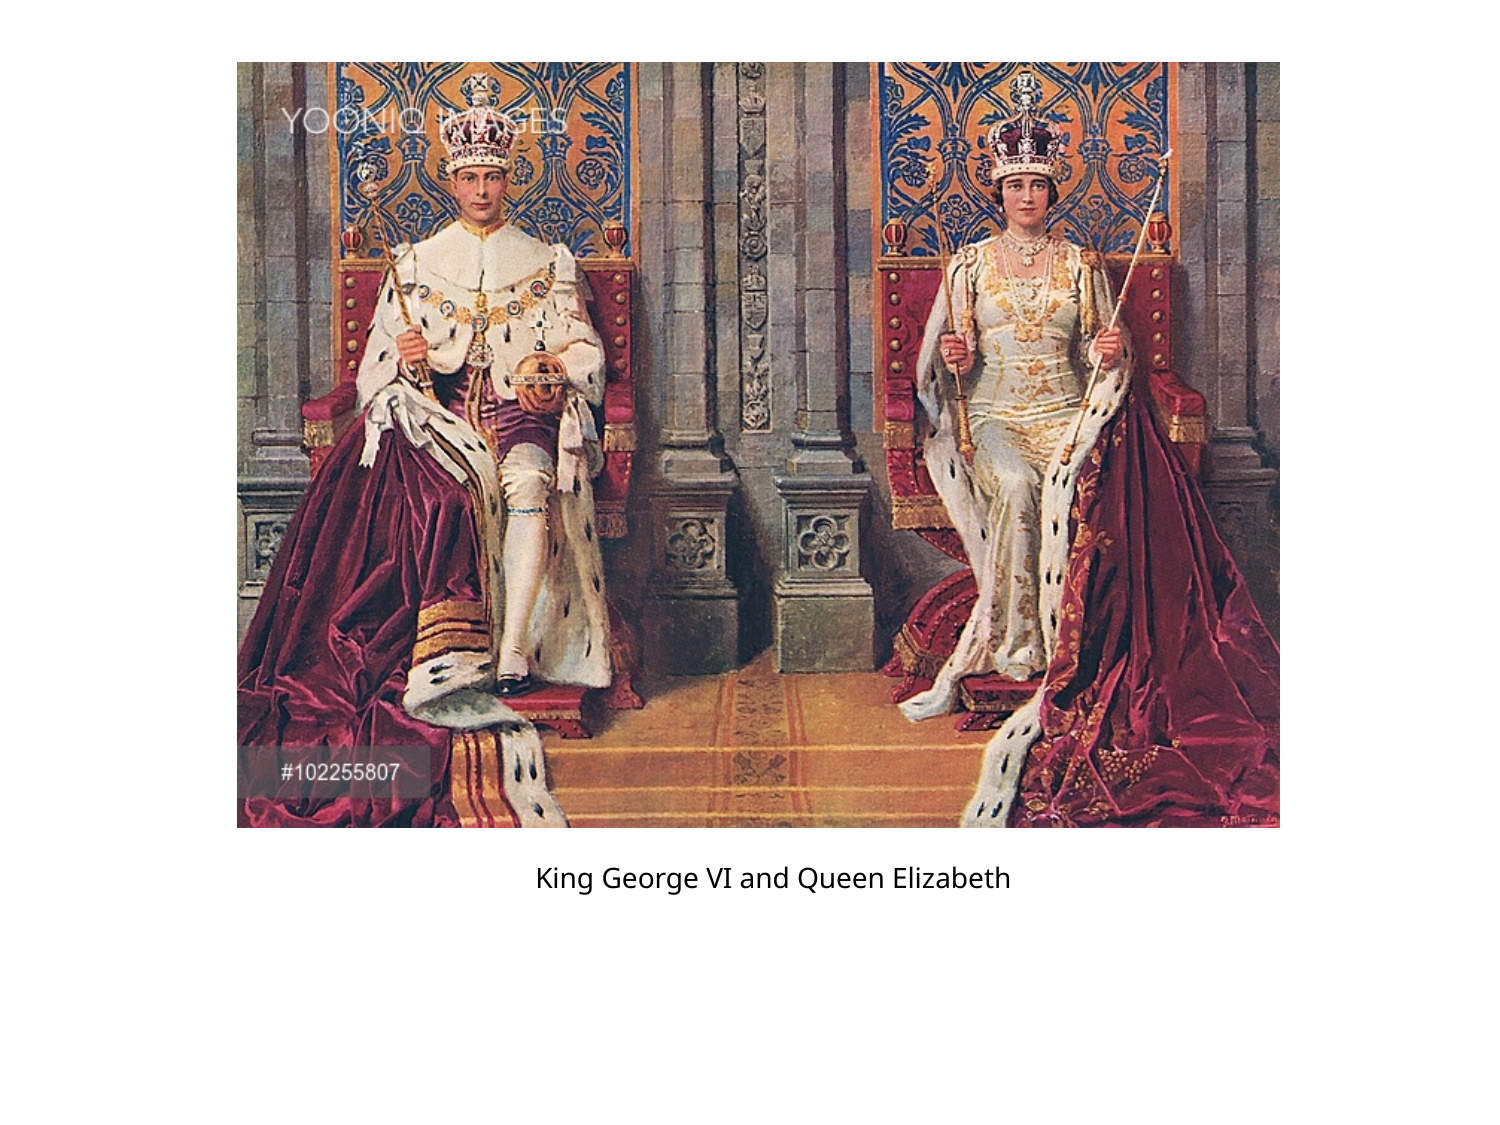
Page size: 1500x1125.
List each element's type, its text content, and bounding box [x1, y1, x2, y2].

picture [237, 62, 1280, 828]
text_box King George VI and Queen Elizabeth [520, 853, 1027, 902]
